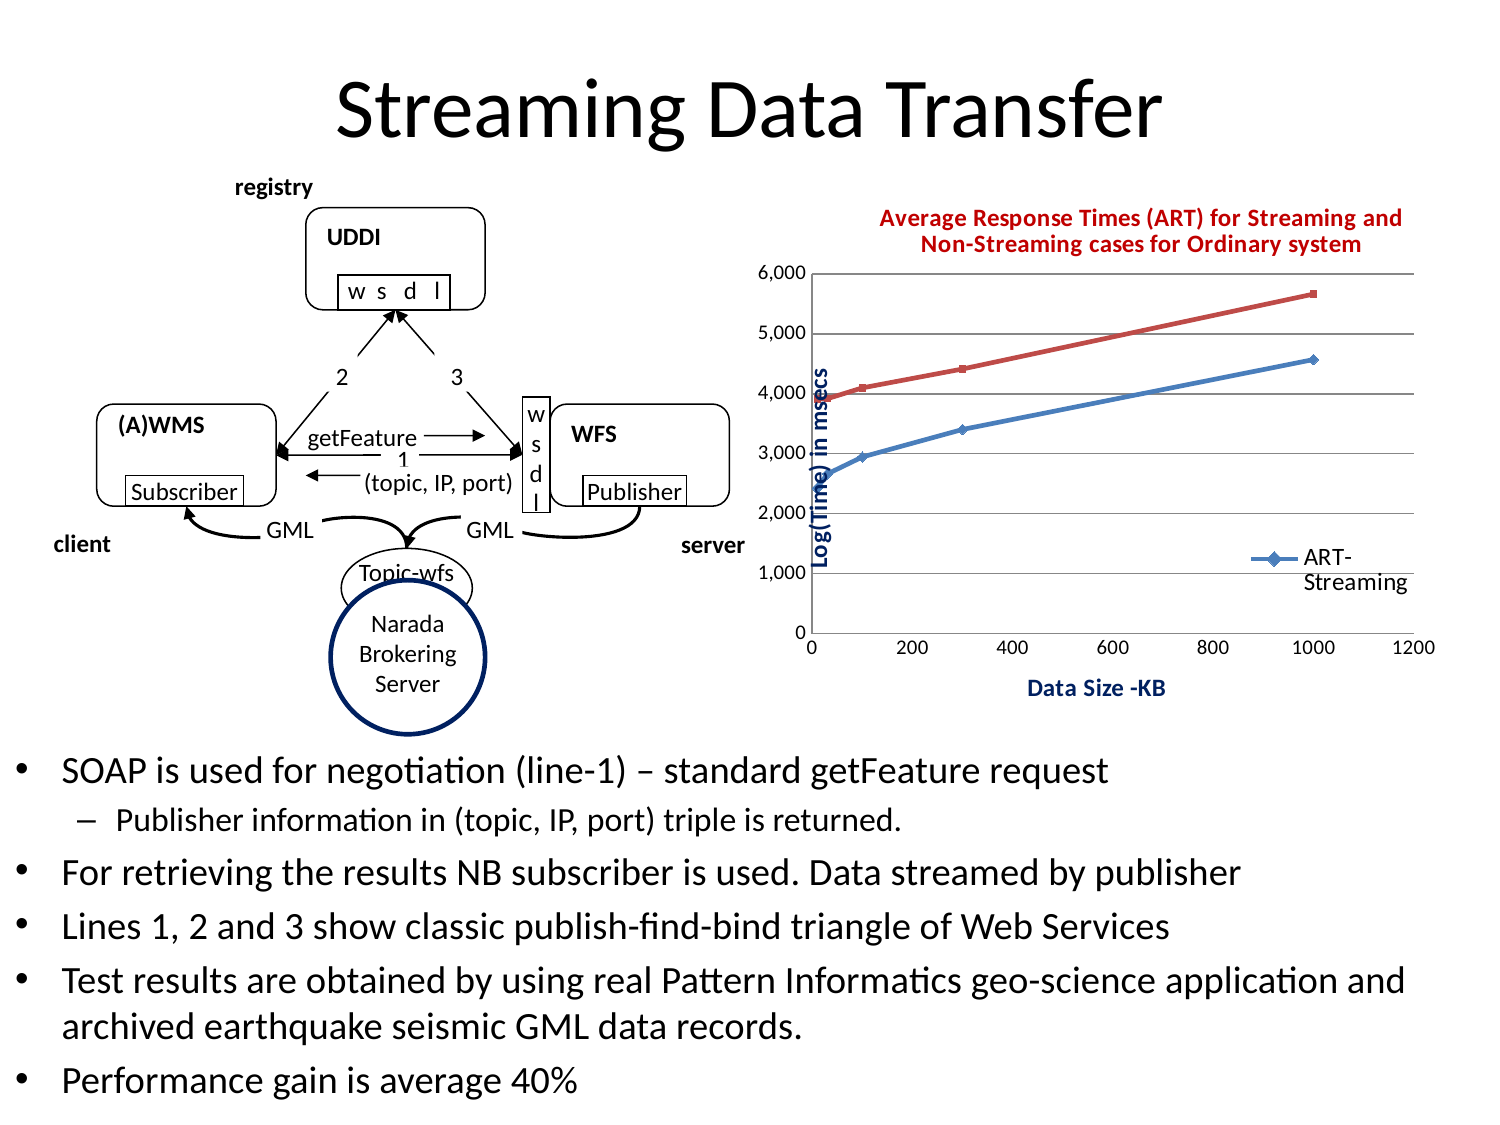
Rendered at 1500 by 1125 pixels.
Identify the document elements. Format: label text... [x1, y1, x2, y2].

chart [749, 187, 1451, 726]
list SOAP is used for negotiation (line-1) – standard getFeature request Publisher information in (topic, IP, port) triple is returned. For retrieving the results NB subscriber is used. Data streamed by publisher Lines 1, 2 and 3 show classic publish-find-bind triangle of Web Services Test results are obtained by using real Pattern Informatics geo-science application and archived earthquake seismic GML data records. Performance gain is average 40% [0, 737, 1500, 1113]
title Streaming Data Transfer [75, 45, 1425, 163]
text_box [37, 162, 795, 738]
